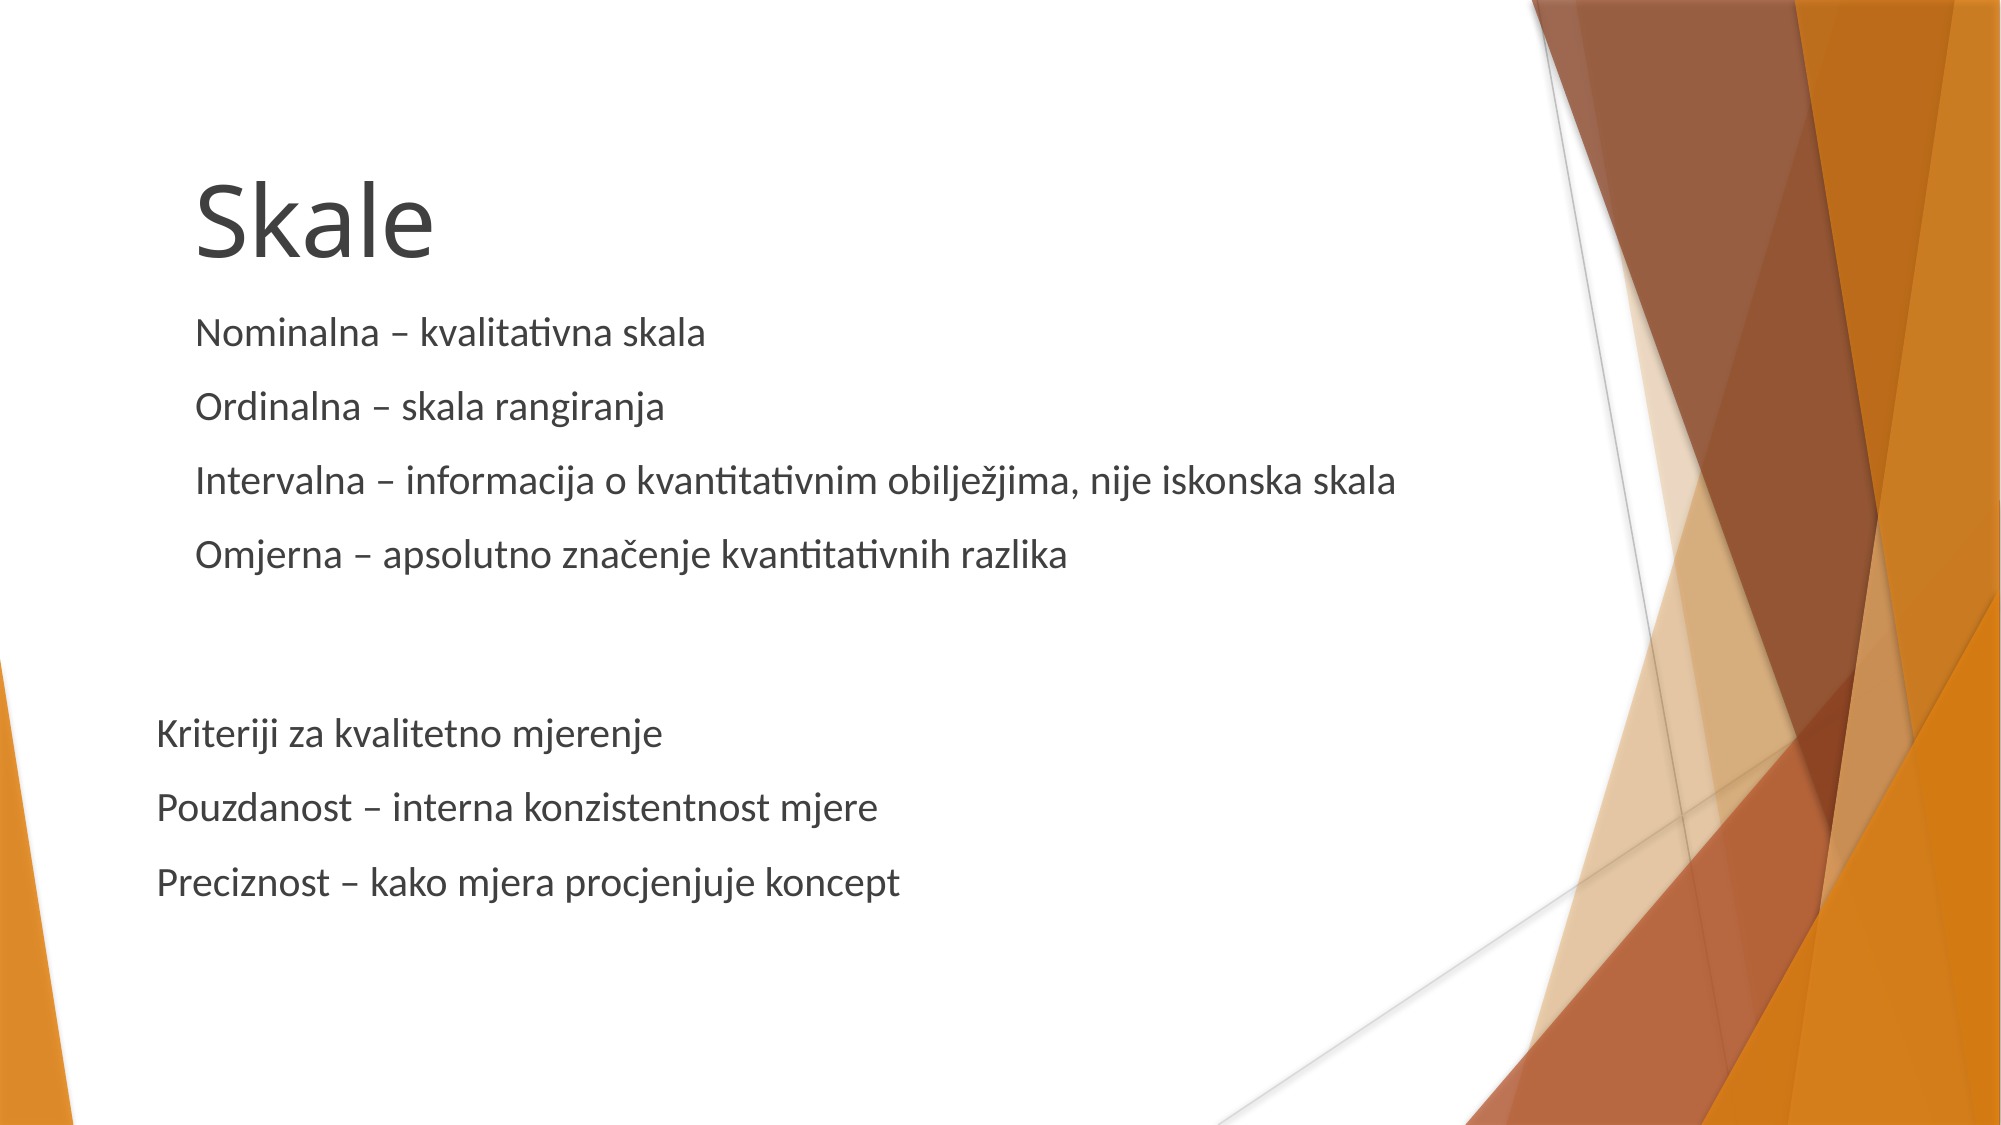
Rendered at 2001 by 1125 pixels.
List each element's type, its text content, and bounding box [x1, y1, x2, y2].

text_box Kriteriji za kvalitetno mjerenje Pouzdanost – interna konzistentnost mjere Preciznost – kako mjera procjenjuje koncept [141, 704, 1792, 851]
text_box Nominalna – kvalitativna skala Ordinalna – skala rangiranja Intervalna – informacija o kvantitativnim obilježjima, nije iskonska skala Omjerna – apsolutno značenje kvantitativnih razlika [179, 302, 1830, 963]
text_box Skale [179, 46, 1830, 285]
